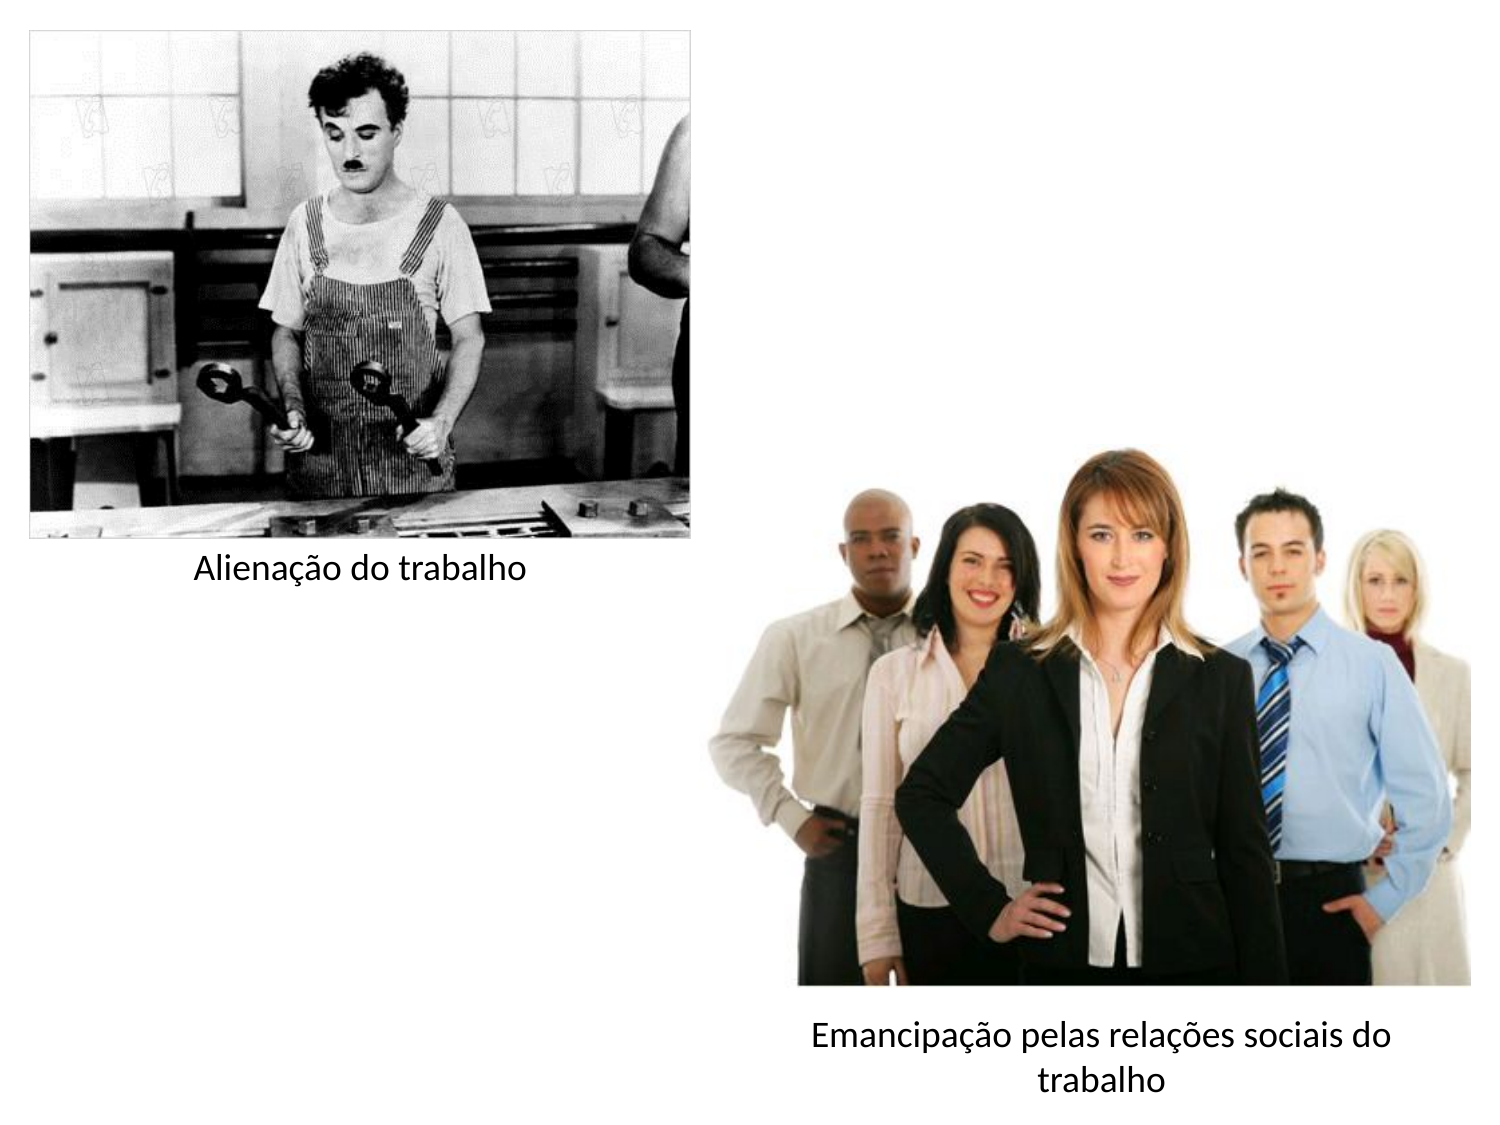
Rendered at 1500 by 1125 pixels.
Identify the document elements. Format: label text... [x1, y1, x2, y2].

text_box Emancipação pelas relações sociais do trabalho [732, 1002, 1471, 1108]
picture [29, 30, 692, 539]
picture [699, 444, 1471, 988]
text_box Alienação do trabalho [106, 548, 615, 595]
